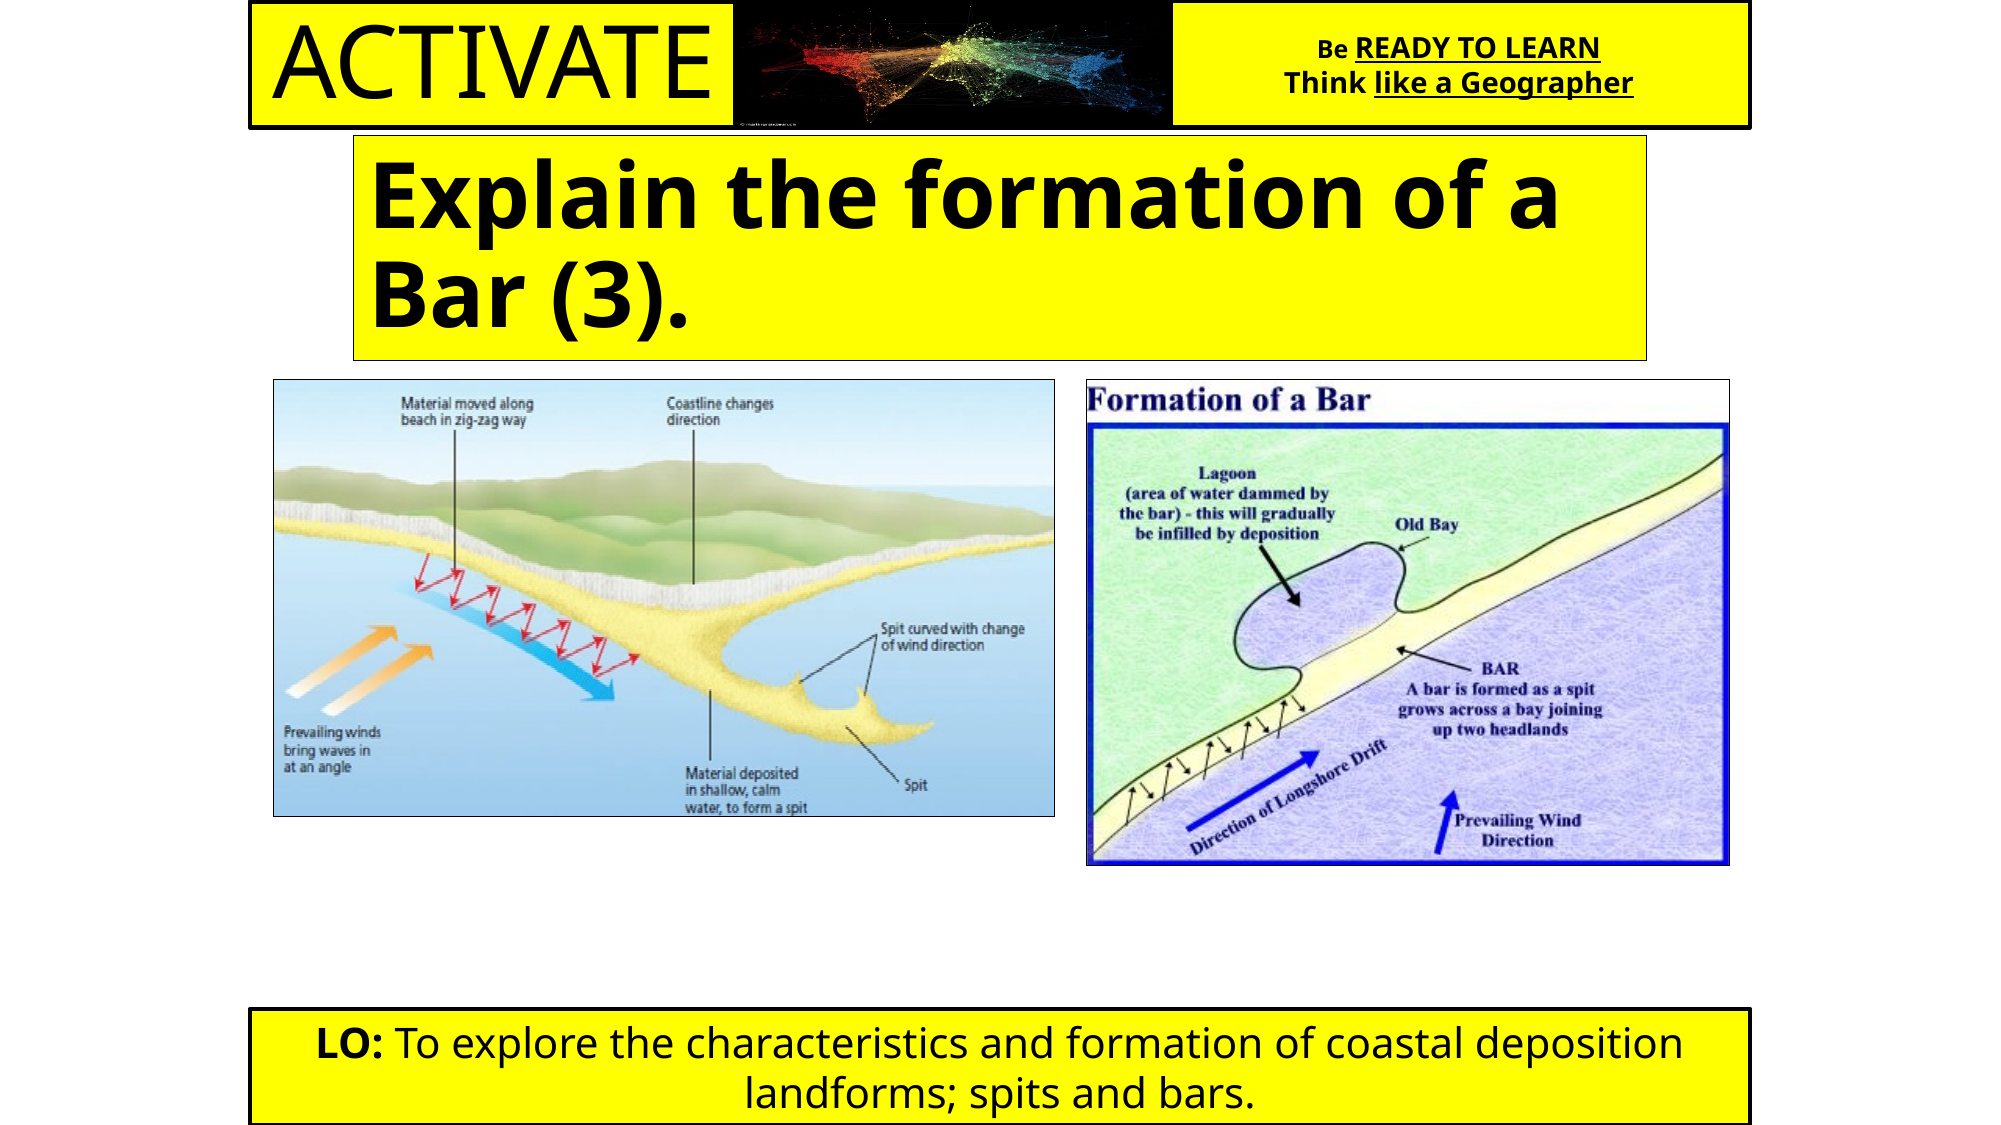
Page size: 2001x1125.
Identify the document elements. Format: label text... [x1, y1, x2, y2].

text_box Be READY TO LEARN Think like a Geographer [1173, 0, 1750, 128]
text_box ACTIVATE [249, 1, 733, 128]
picture [737, 3, 1168, 126]
title Explain the formation of a Bar (3). [353, 135, 1647, 361]
picture [273, 379, 1055, 817]
picture [1086, 379, 1730, 866]
text_box LO: To explore the characteristics and formation of coastal deposition landforms; spits and bars. [249, 1009, 1750, 1125]
